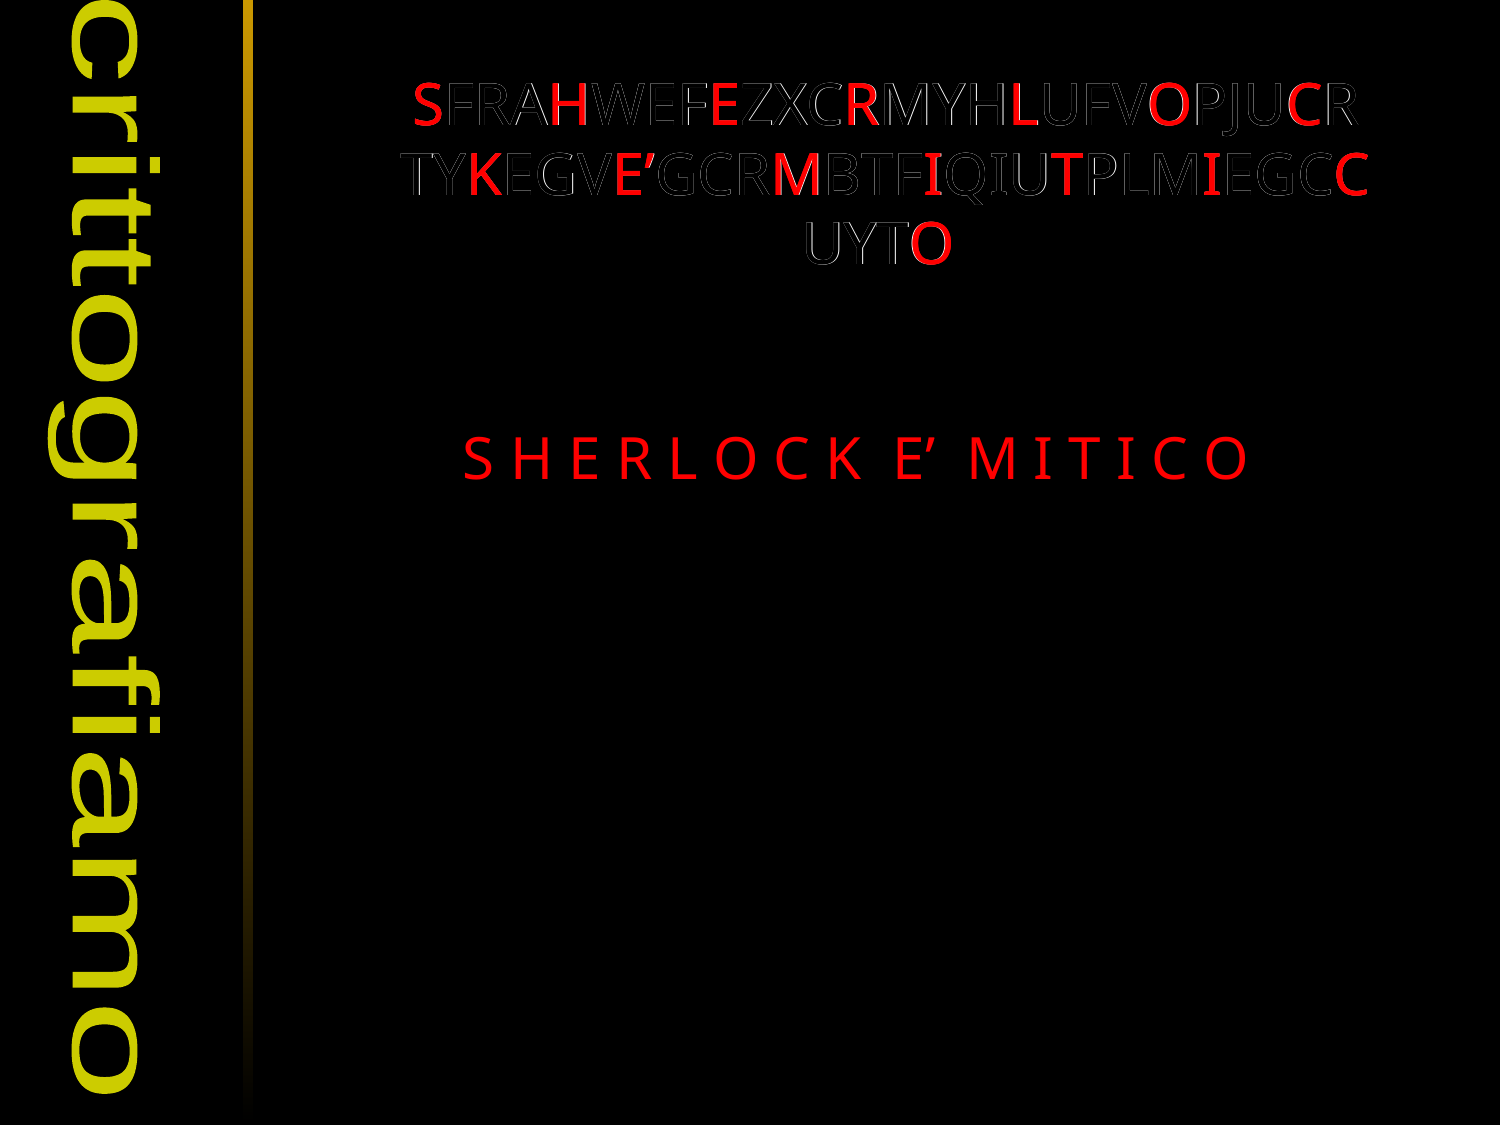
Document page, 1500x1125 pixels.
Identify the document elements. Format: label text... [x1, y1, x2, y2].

text_box S H E R L O C K E’ M I T I C O [447, 413, 1265, 499]
text_box SFRAHWEFEZXCRMYHLUFVOPJUCRTYKEGVE’GCRMBTFIQIUTPLMIEGCCUYTO [383, 59, 1388, 285]
text_box [241, 0, 254, 1123]
